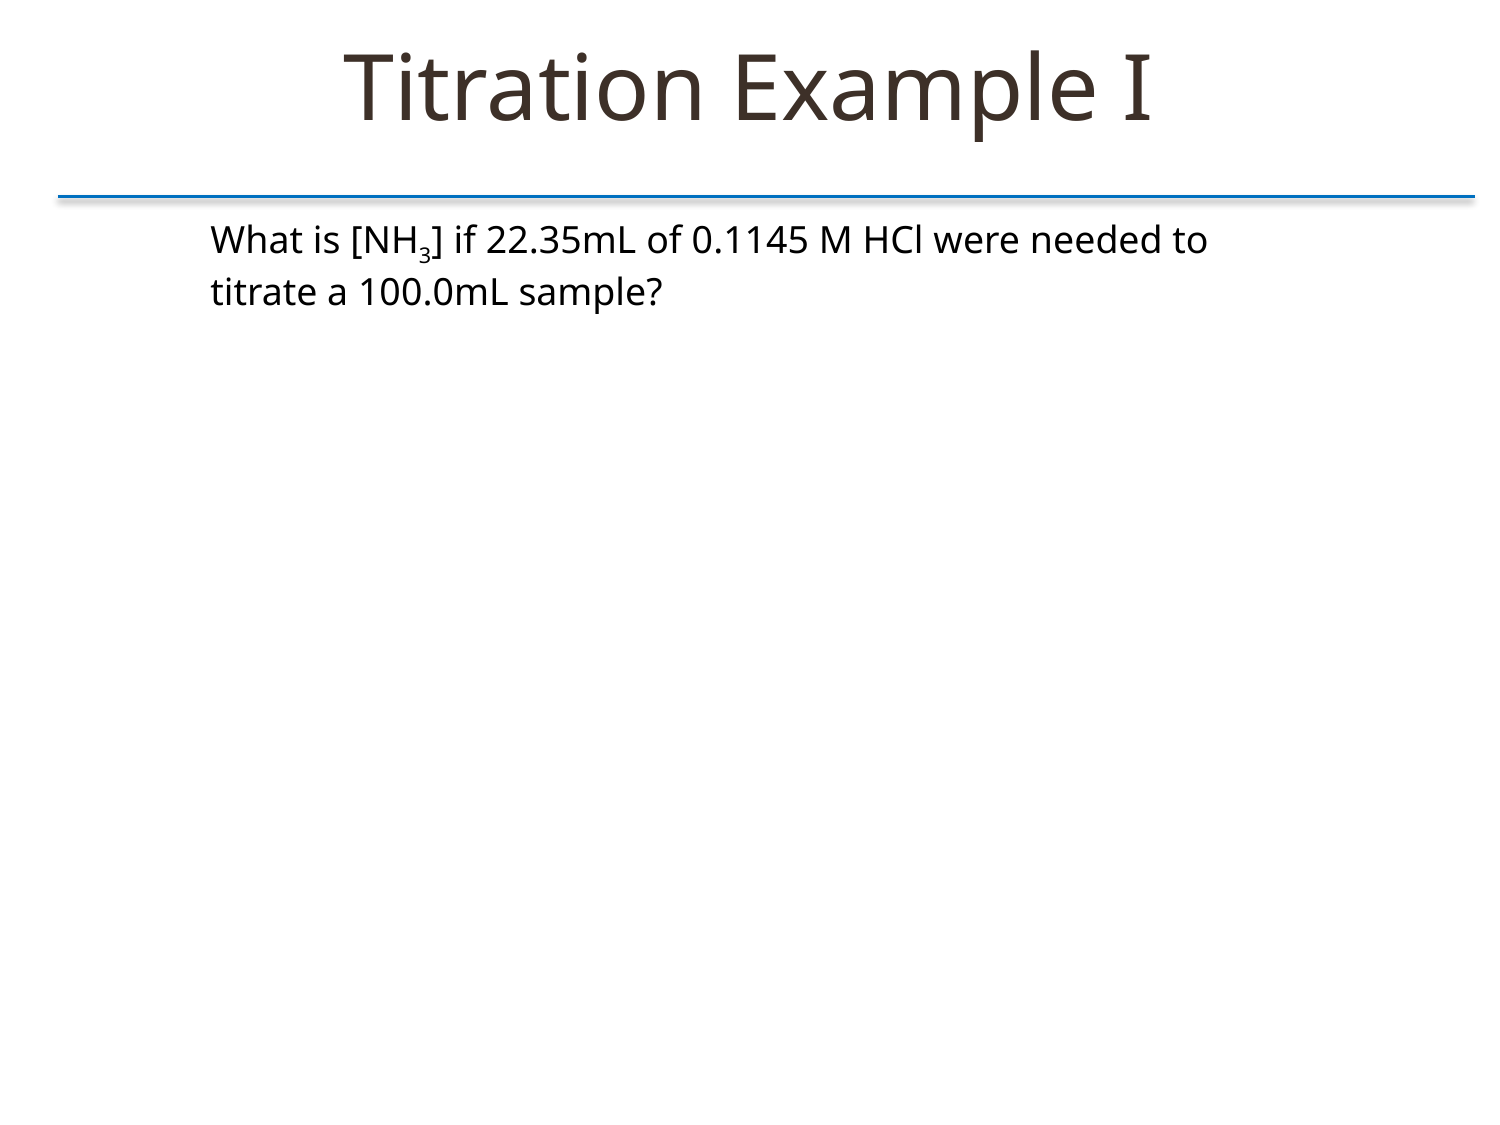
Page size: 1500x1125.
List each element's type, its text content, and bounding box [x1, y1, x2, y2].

text_box Titration Example I [0, 12, 1498, 176]
text_box What is [NH3] if 22.35mL of 0.1145 M HCl were needed to titrate a 100.0mL sample? [195, 209, 1321, 321]
